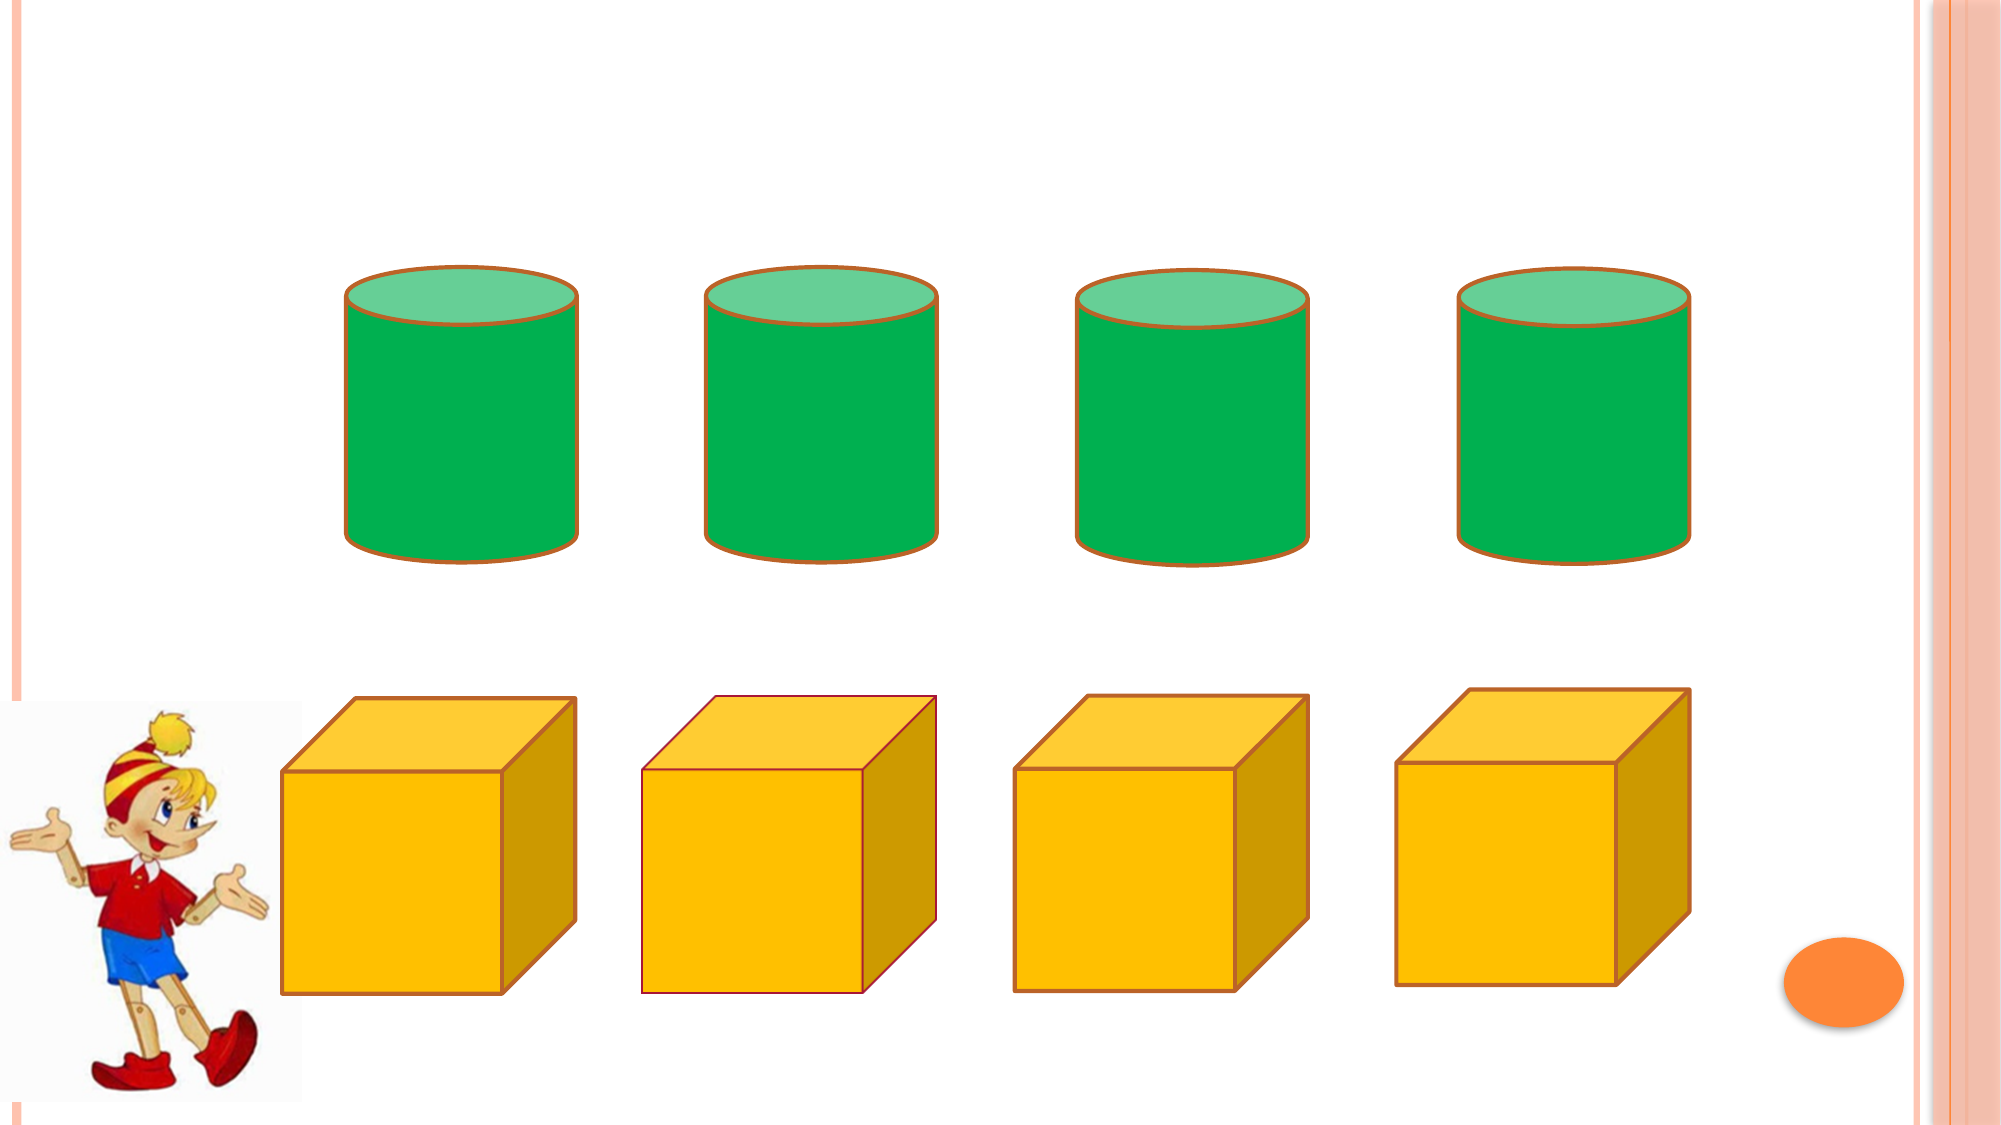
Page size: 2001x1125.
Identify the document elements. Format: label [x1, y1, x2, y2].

text_box [703, 264, 939, 565]
text_box [1012, 693, 1310, 994]
text_box [343, 264, 579, 565]
text_box [309, 696, 578, 996]
text_box [1074, 267, 1310, 568]
picture [641, 695, 938, 995]
text_box [1456, 266, 1692, 566]
text_box [1394, 687, 1692, 988]
picture [0, 701, 303, 1103]
